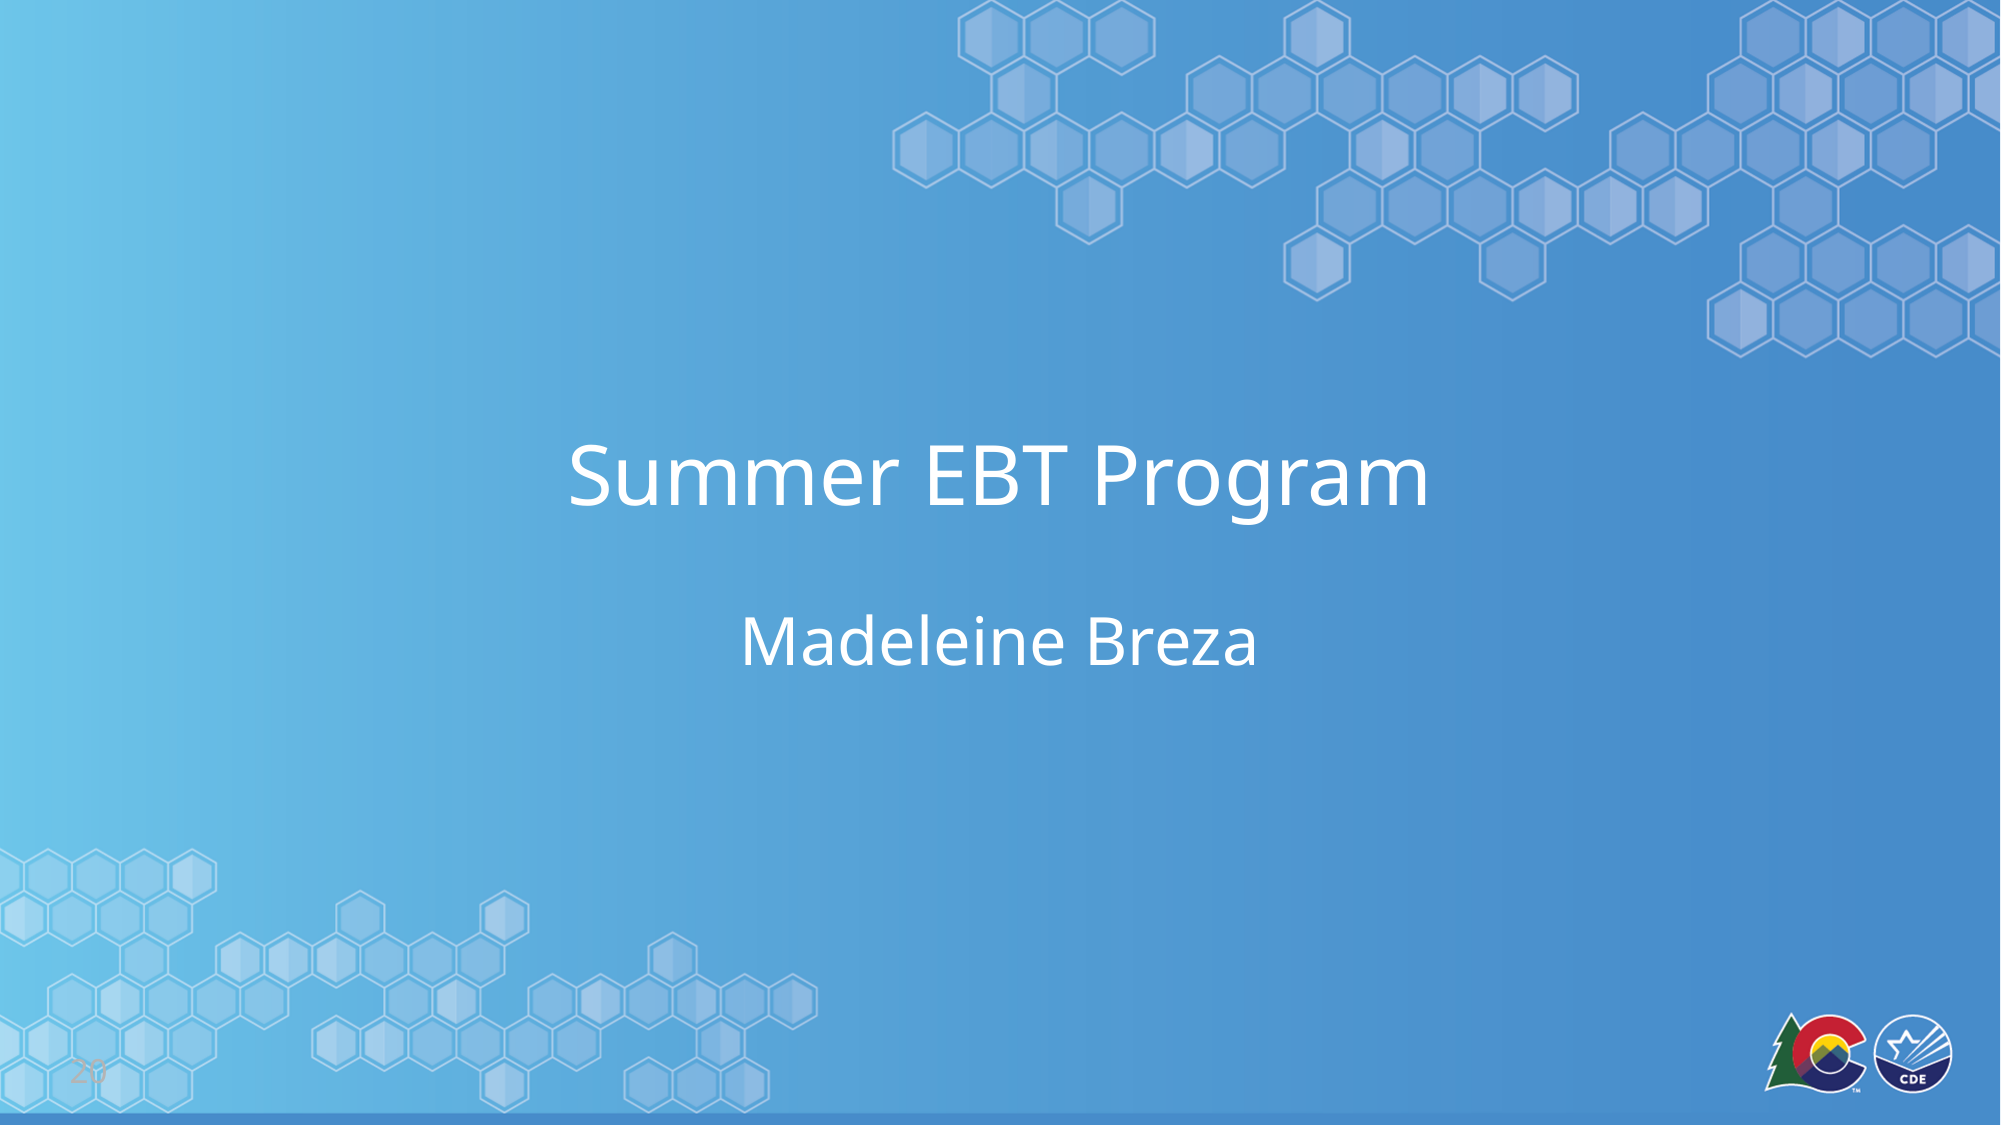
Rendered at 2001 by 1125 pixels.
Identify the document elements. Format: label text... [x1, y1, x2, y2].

picture [0, 0, 2001, 1125]
list Madeleine Breza [0, 600, 2000, 775]
title Summer EBT Program [0, 425, 2000, 600]
slide_number 20 [54, 1042, 191, 1103]
